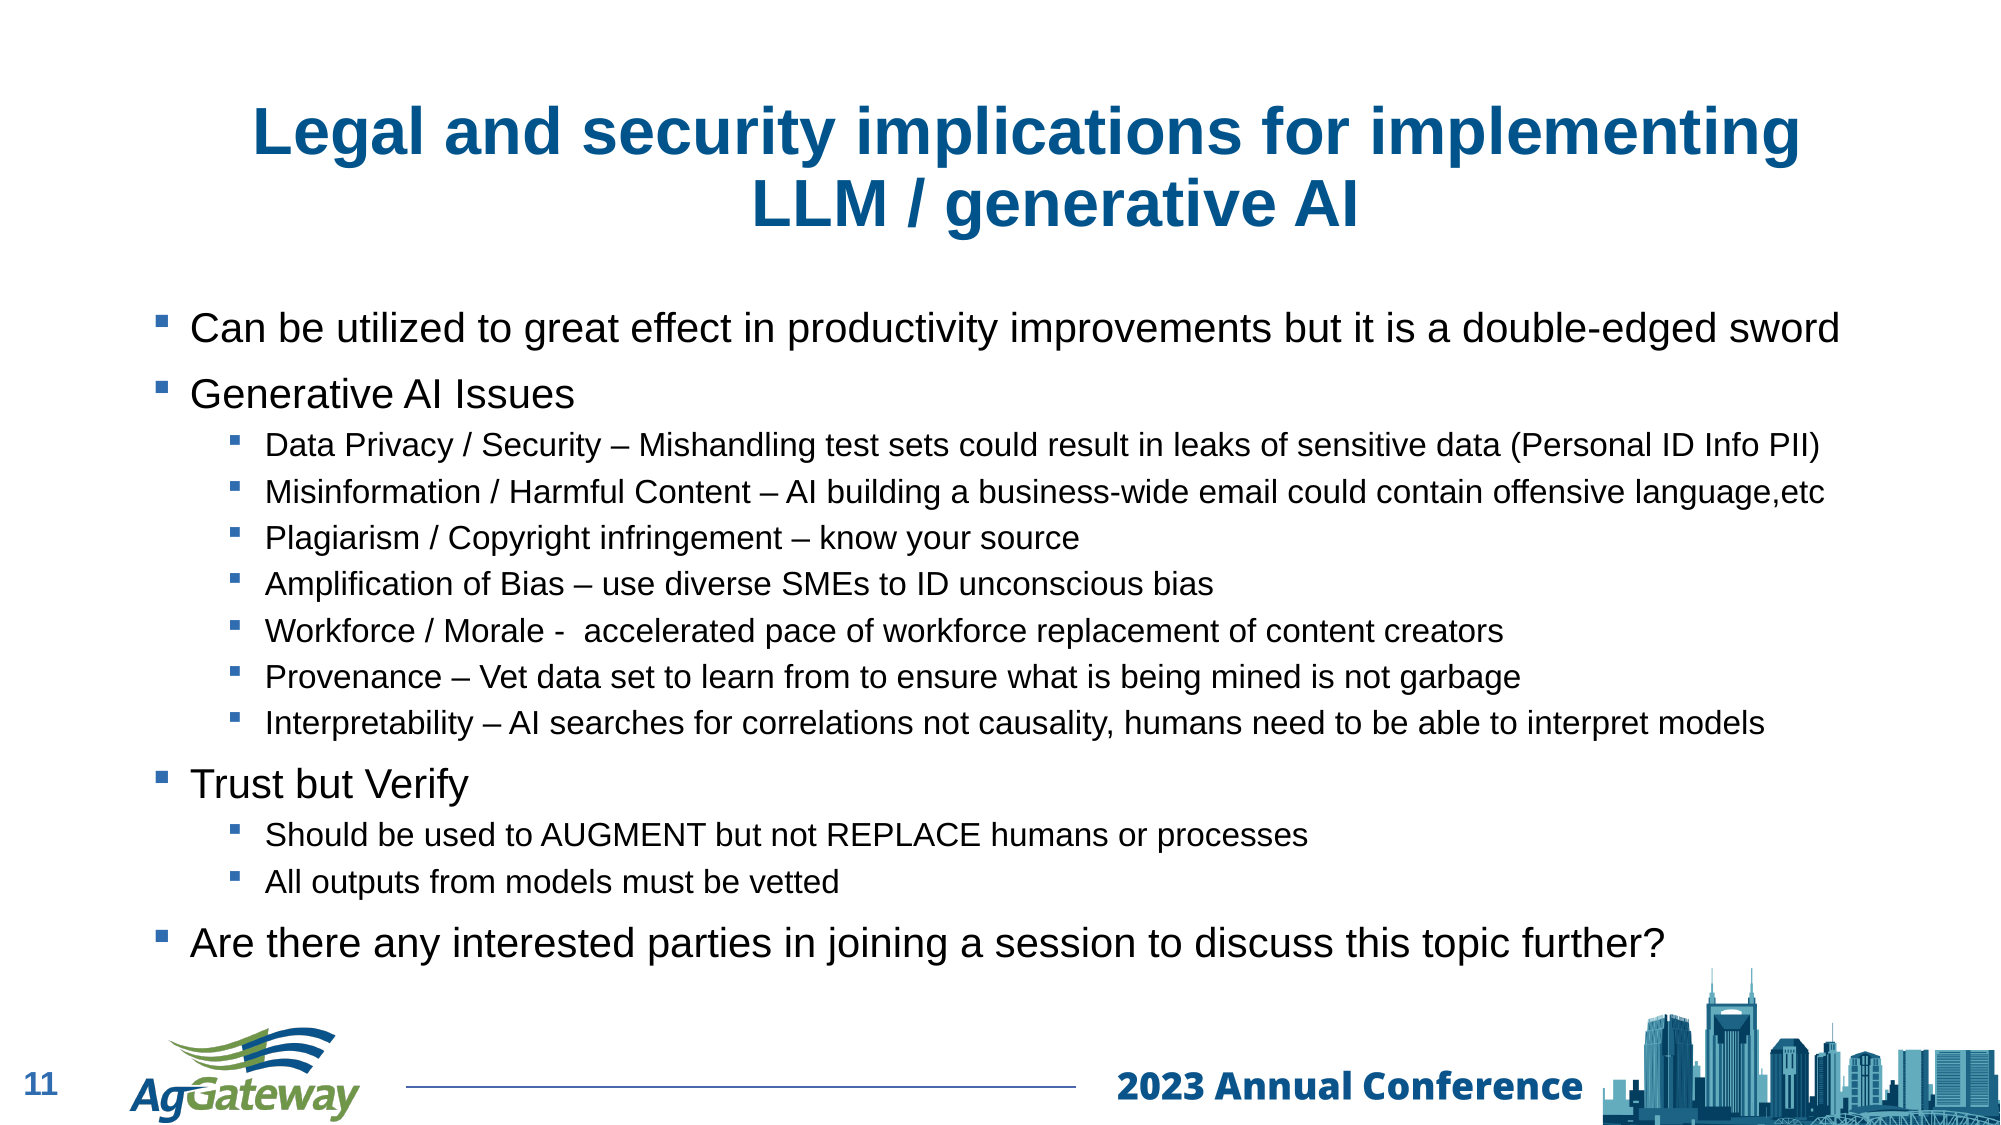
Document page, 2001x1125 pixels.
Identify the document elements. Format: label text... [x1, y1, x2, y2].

picture [1117, 1067, 1593, 1111]
slide_number 11 [8, 1054, 91, 1107]
title Legal and security implications for implementing LLM / generative AI [137, 59, 1863, 278]
picture [114, 1013, 376, 1125]
picture [1602, 958, 2000, 1125]
list Can be utilized to great effect in productivity improvements but it is a double-edged sword Generative AI Issues Data Privacy / Security – Mishandling test sets could result in leaks of sensitive data (Personal ID Info PII) Misinformation / Harmful Content – AI building a business-wide email could contain offensive language,etc Plagiarism / Copyright infringement – know your source Amplification of Bias – use diverse SMEs to ID unconscious bias Workforce / Morale - accelerated pace of workforce replacement of content creators Provenance – Vet data set to learn from to ensure what is being mined is not garbage Interpretability – AI searches for correlations not causality, humans need to be able to interpret models Trust but Verify Should be used to AUGMENT but not REPLACE humans or processes All outputs from models must be vetted Are there any interested parties in joining a session to discuss this topic further? [137, 299, 1863, 1014]
